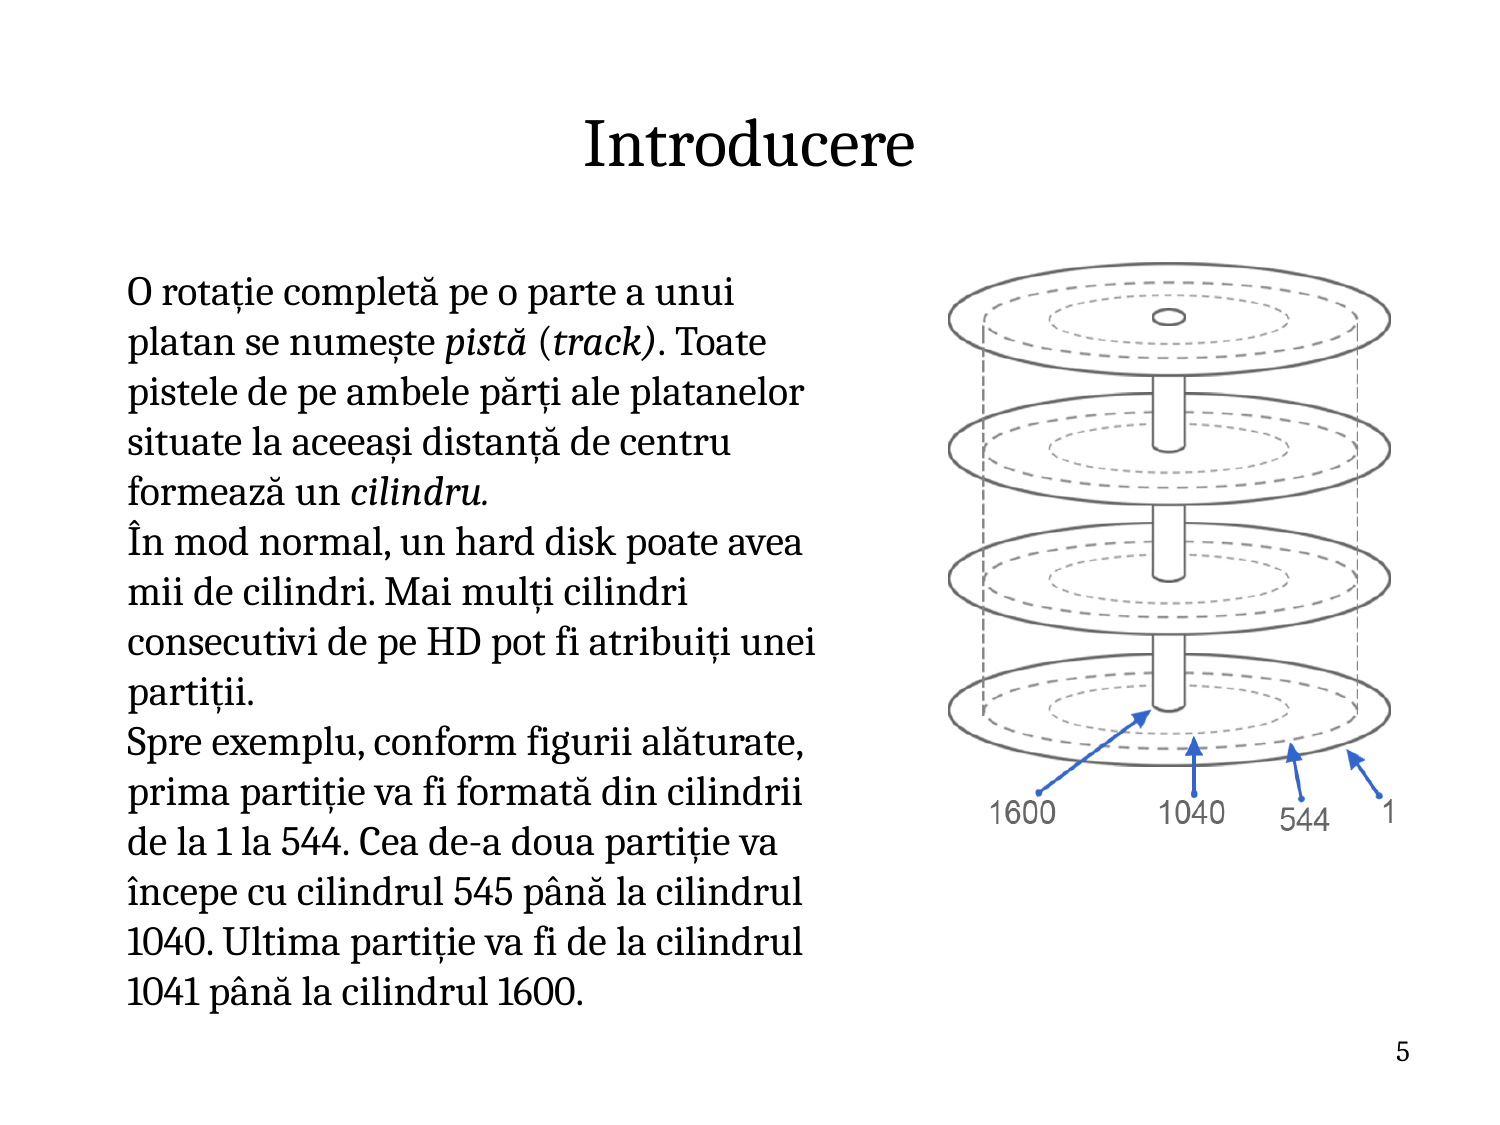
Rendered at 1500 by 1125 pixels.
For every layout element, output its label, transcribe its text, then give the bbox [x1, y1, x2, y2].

title Introducere [75, 45, 1425, 233]
picture [862, 249, 1476, 836]
text_box O rotație completă pe o parte a unui platan se numește pistă (track). Toate pistele de pe ambele părți ale platanelor situate la aceeași distanță de centru formează un cilindru. În mod normal, un hard disk poate avea mii de cilindri. Mai mulți cilindri consecutivi de pe HD pot fi atribuiți unei partiții. Spre exemplu, conform figurii alăturate, prima partiție va fi formată din cilindrii de la 1 la 544. Cea de-a doua partiție va începe cu cilindrul 545 până la cilindrul 1040. Ultima partiție va fi de la cilindrul 1041 până la cilindrul 1600. [112, 256, 850, 1022]
slide_number 5 [1074, 1024, 1425, 1103]
